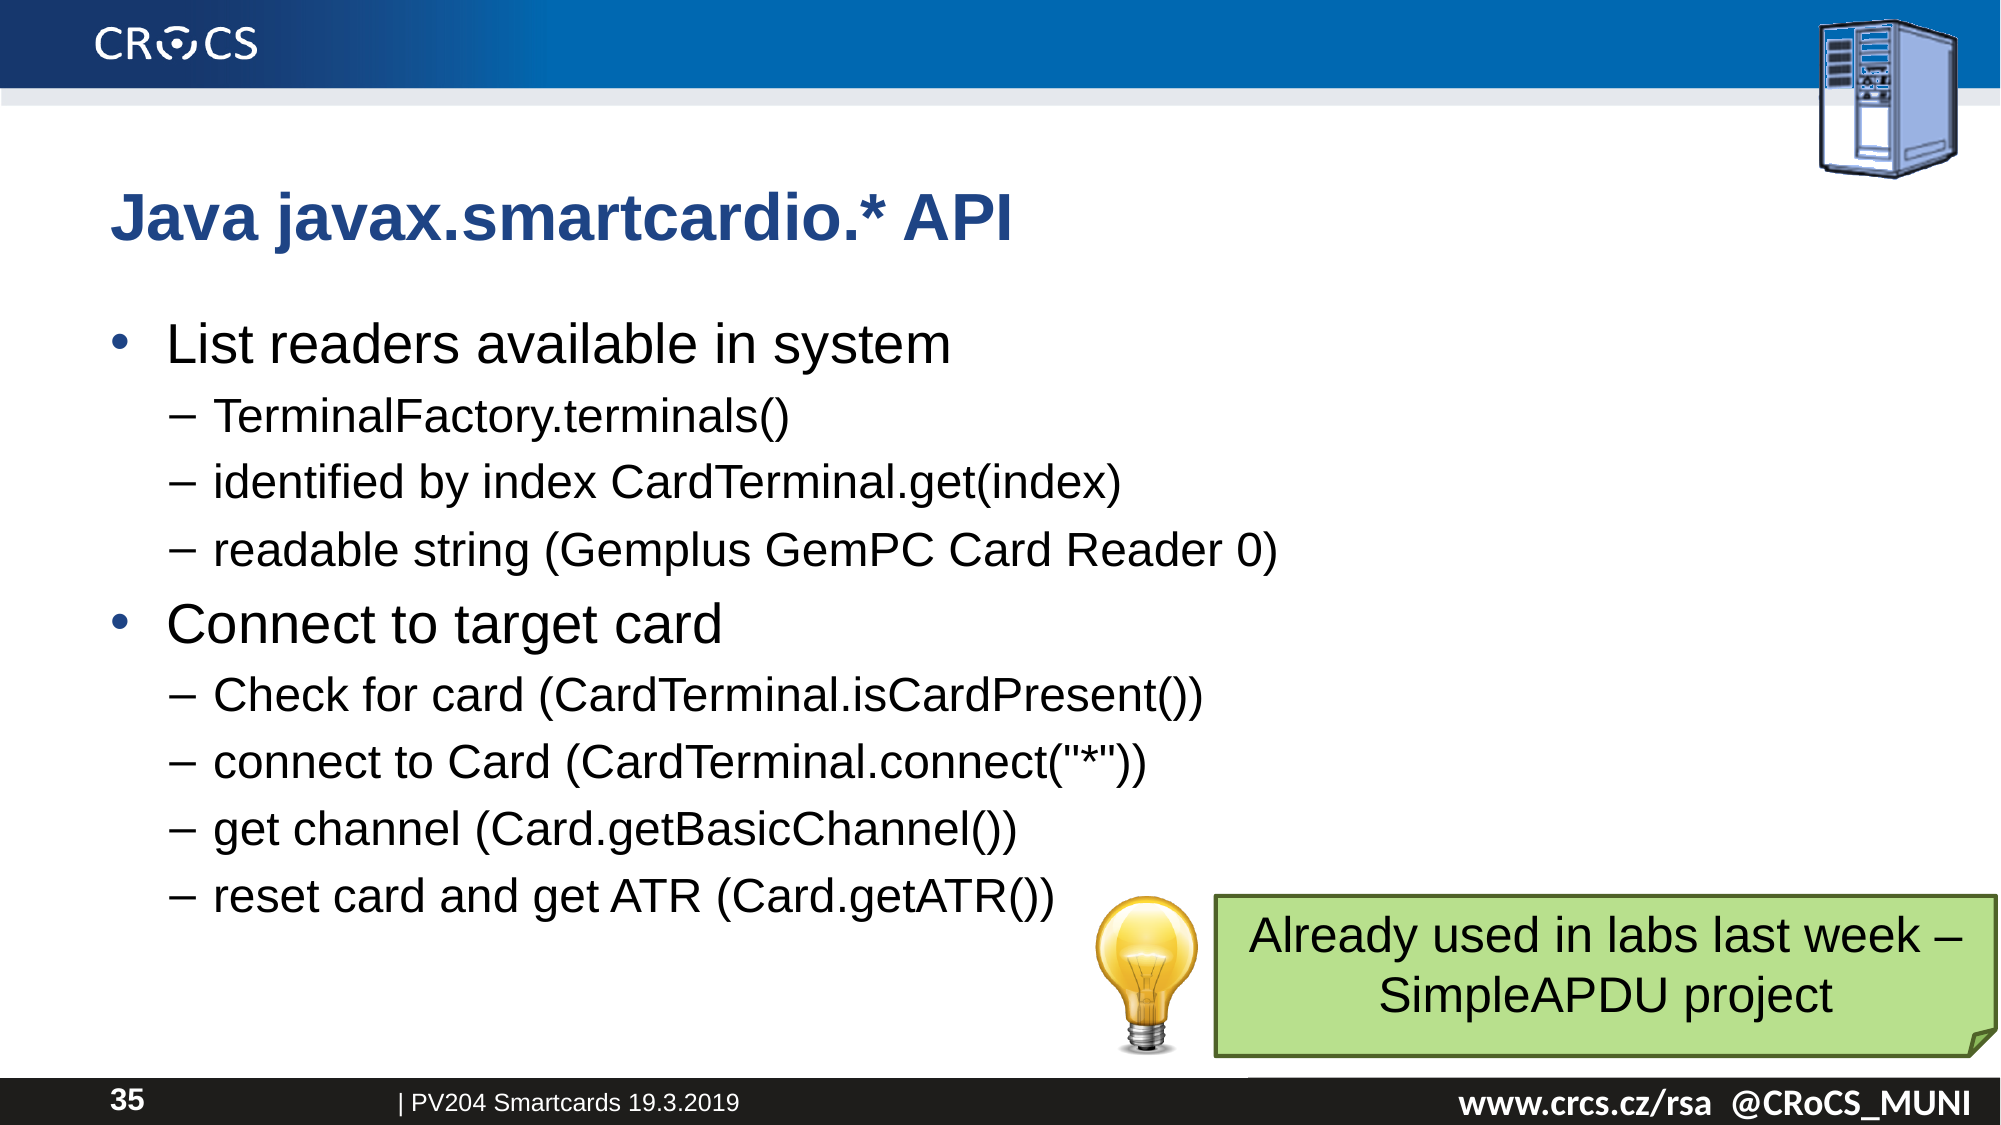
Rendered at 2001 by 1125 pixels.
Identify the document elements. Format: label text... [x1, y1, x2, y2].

title Java javax.smartcardio.* API [109, 148, 1911, 280]
text_box Already used in labs last week – SimpleAPDU project [1215, 893, 1998, 1059]
list List readers available in system TerminalFactory.terminals() identified by index CardTerminal.get(index) readable string (Gemplus GemPC Card Reader 0) Connect to target card Check for card (CardTerminal.isCardPresent()) connect to Card (CardTerminal.connect("*")) get channel (Card.getBasicChannel()) reset card and get ATR (Card.getATR()) [109, 306, 1911, 988]
picture [0, 0, 2001, 1125]
footer | PV204 Smartcards 19.3.2019 [397, 1078, 873, 1125]
slide_number 35 [110, 1078, 197, 1125]
